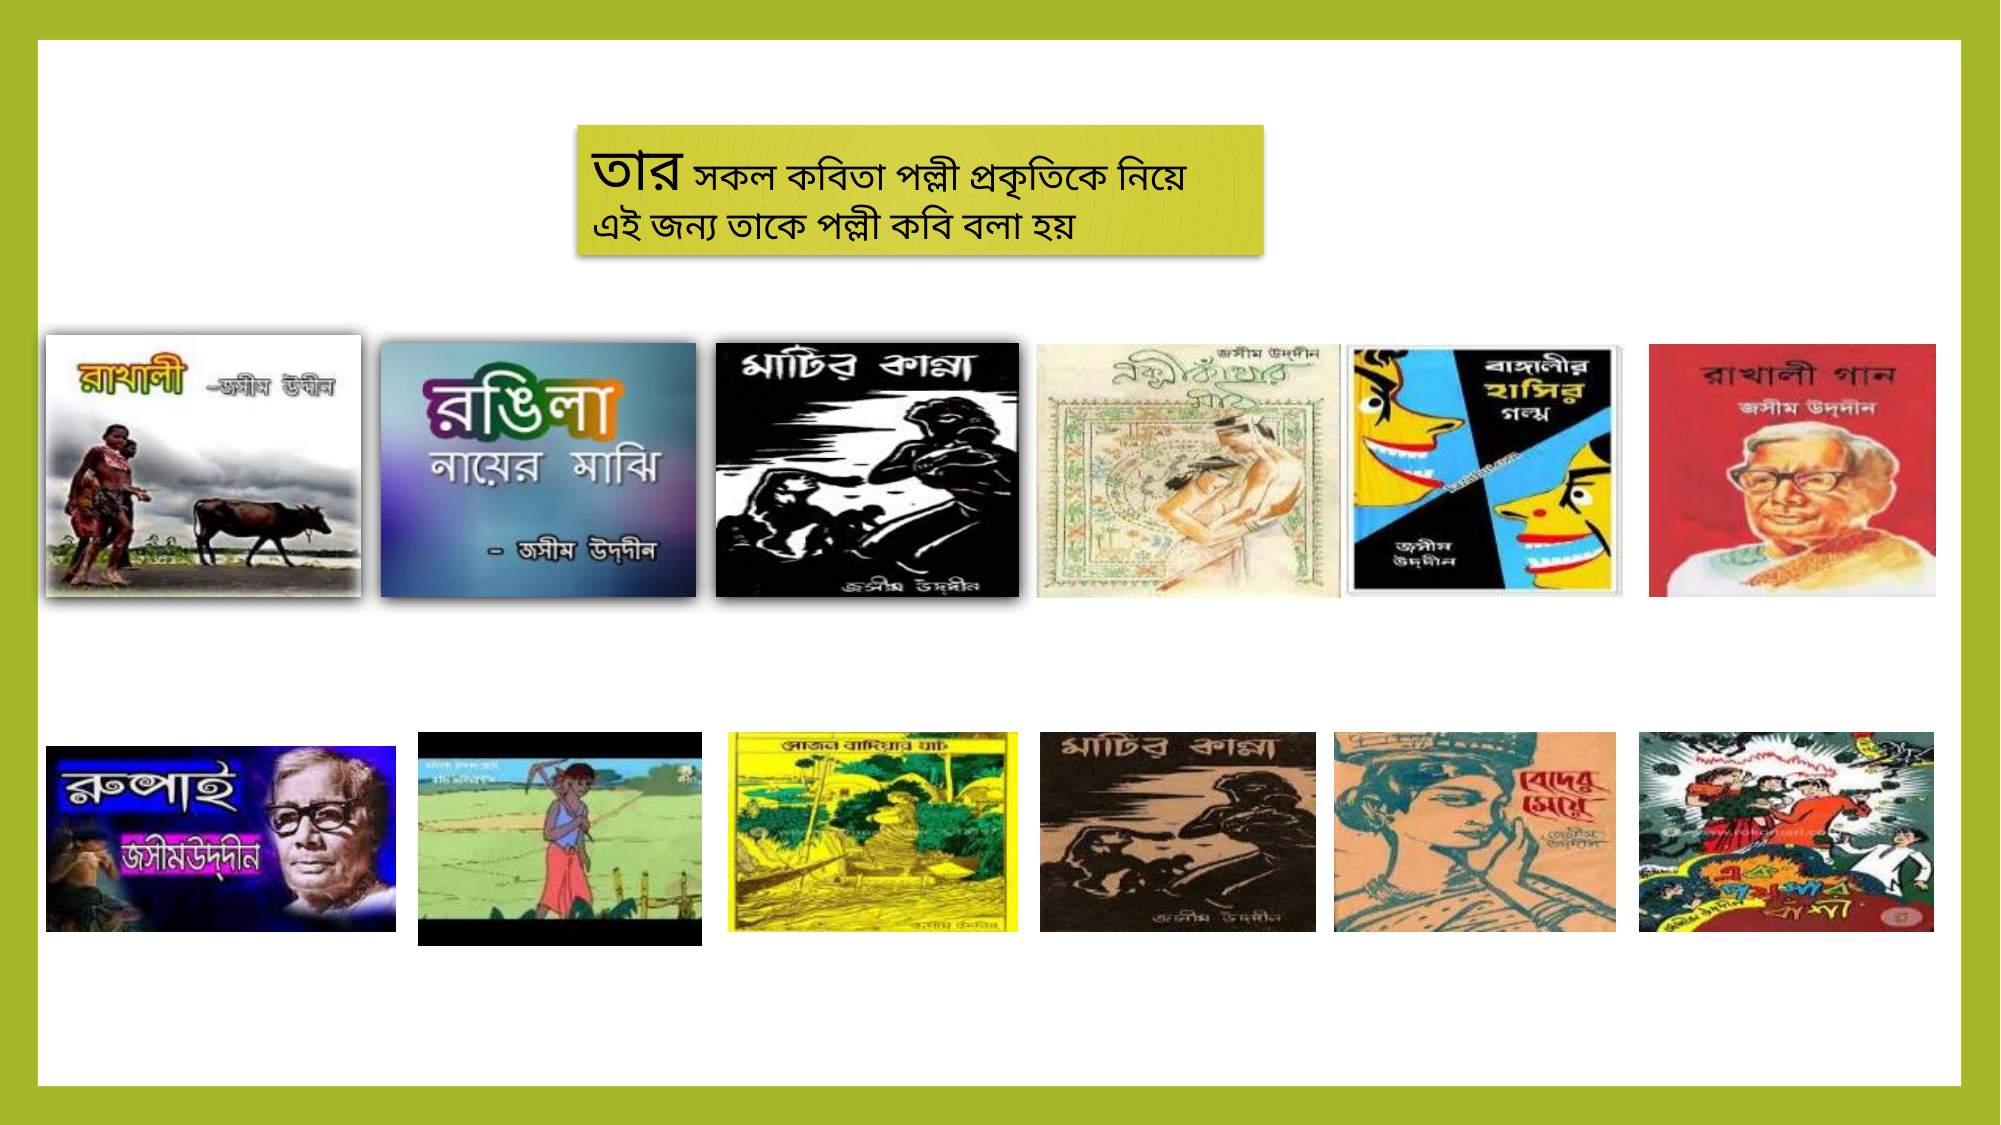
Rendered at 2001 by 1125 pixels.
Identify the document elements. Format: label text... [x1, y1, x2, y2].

text_box তার সকল কবিতা পল্লী প্রকৃতিকে নিয়ে এই জন্য তাকে পল্লী কবি বলা হয় [577, 125, 1264, 255]
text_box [46, 335, 1936, 599]
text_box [46, 731, 1934, 946]
